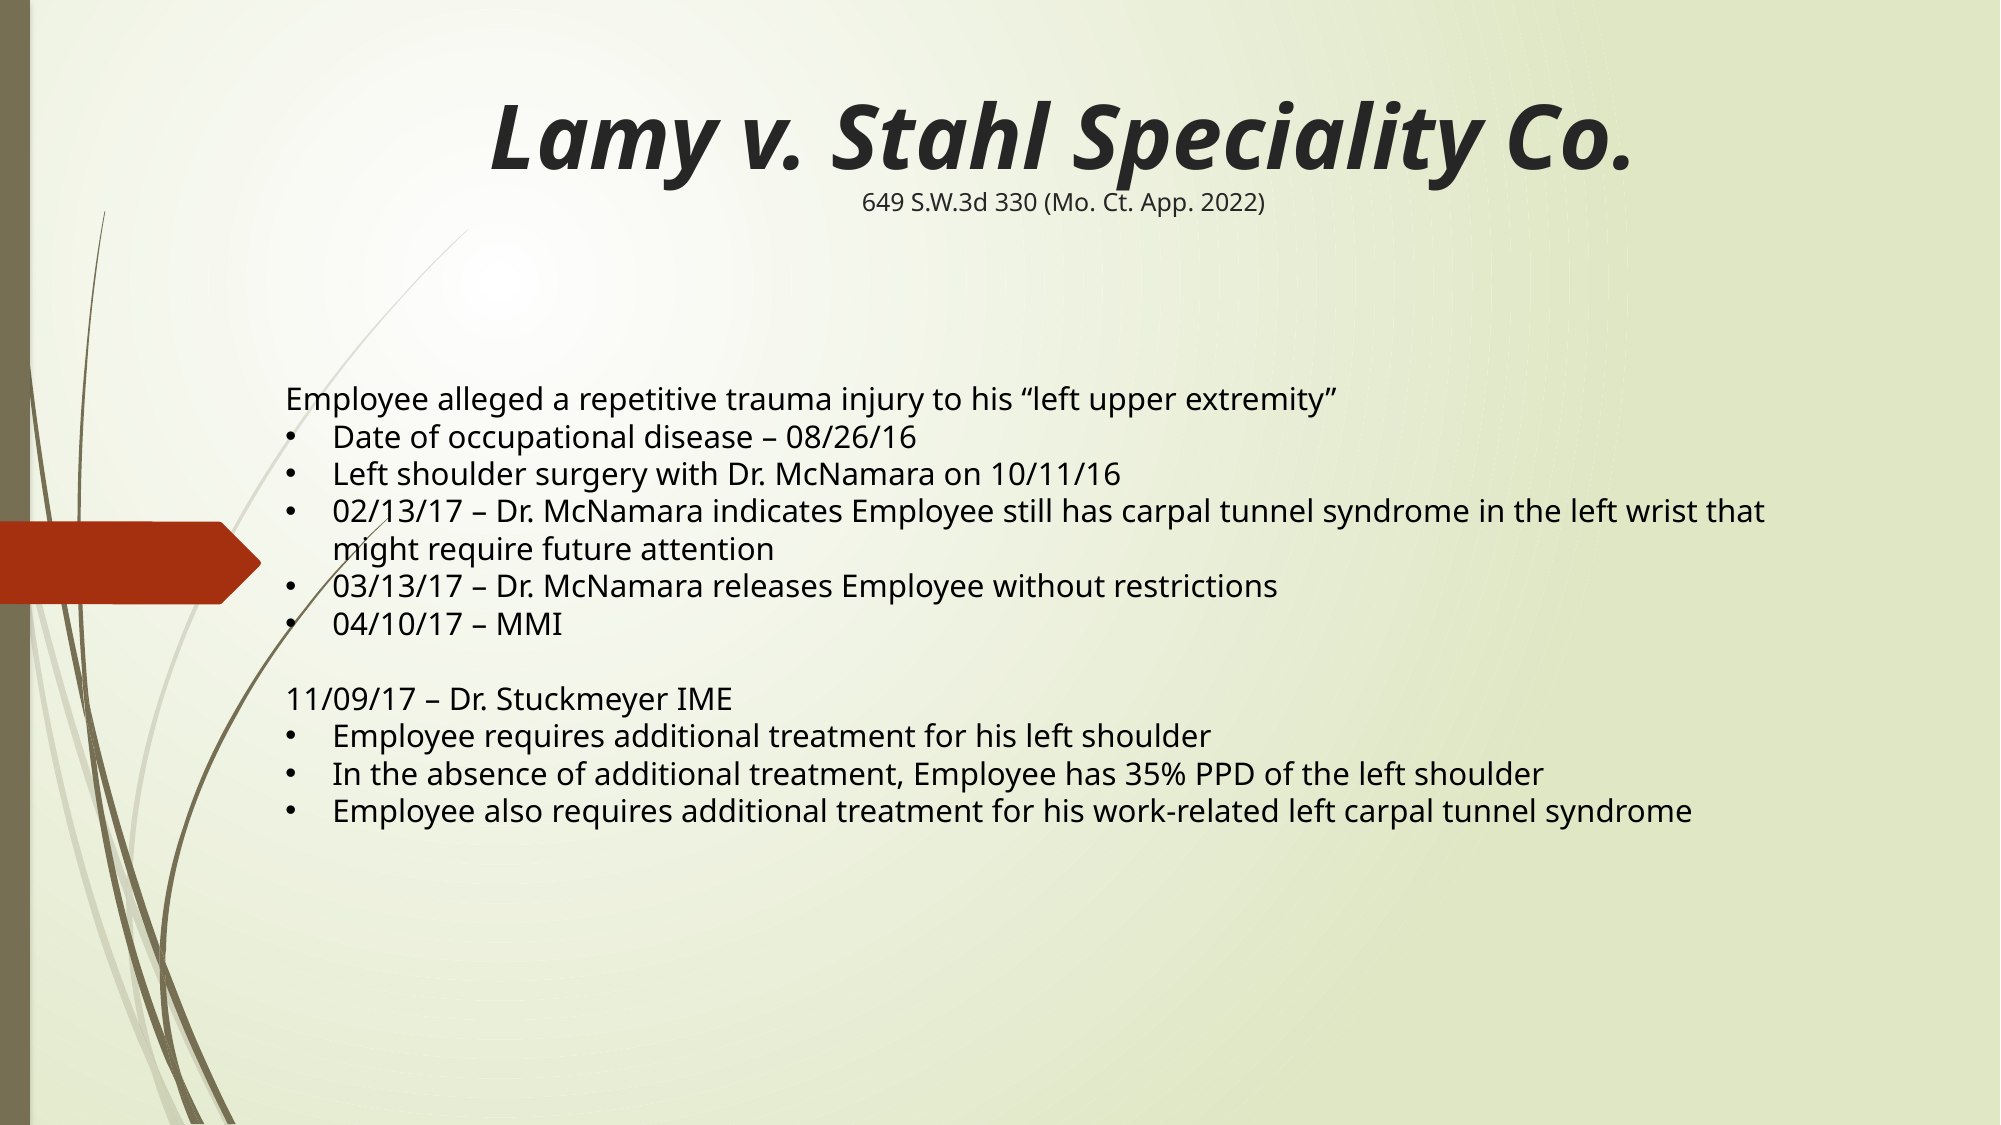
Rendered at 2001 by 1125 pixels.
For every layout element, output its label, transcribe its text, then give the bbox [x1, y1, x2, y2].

title Lamy v. Stahl Speciality Co. 649 S.W.3d 330 (Mo. Ct. App. 2022) [332, 72, 1796, 371]
text_box Employee alleged a repetitive trauma injury to his “left upper extremity” Date of occupational disease – 08/26/16 Left shoulder surgery with Dr. McNamara on 10/11/16 02/13/17 – Dr. McNamara indicates Employee still has carpal tunnel syndrome in the left wrist that might require future attention 03/13/17 – Dr. McNamara releases Employee without restrictions 04/10/17 – MMI 11/09/17 – Dr. Stuckmeyer IME Employee requires additional treatment for his left shoulder In the absence of additional treatment, Employee has 35% PPD of the left shoulder Employee also requires additional treatment for his work-related left carpal tunnel syndrome [270, 371, 1845, 874]
